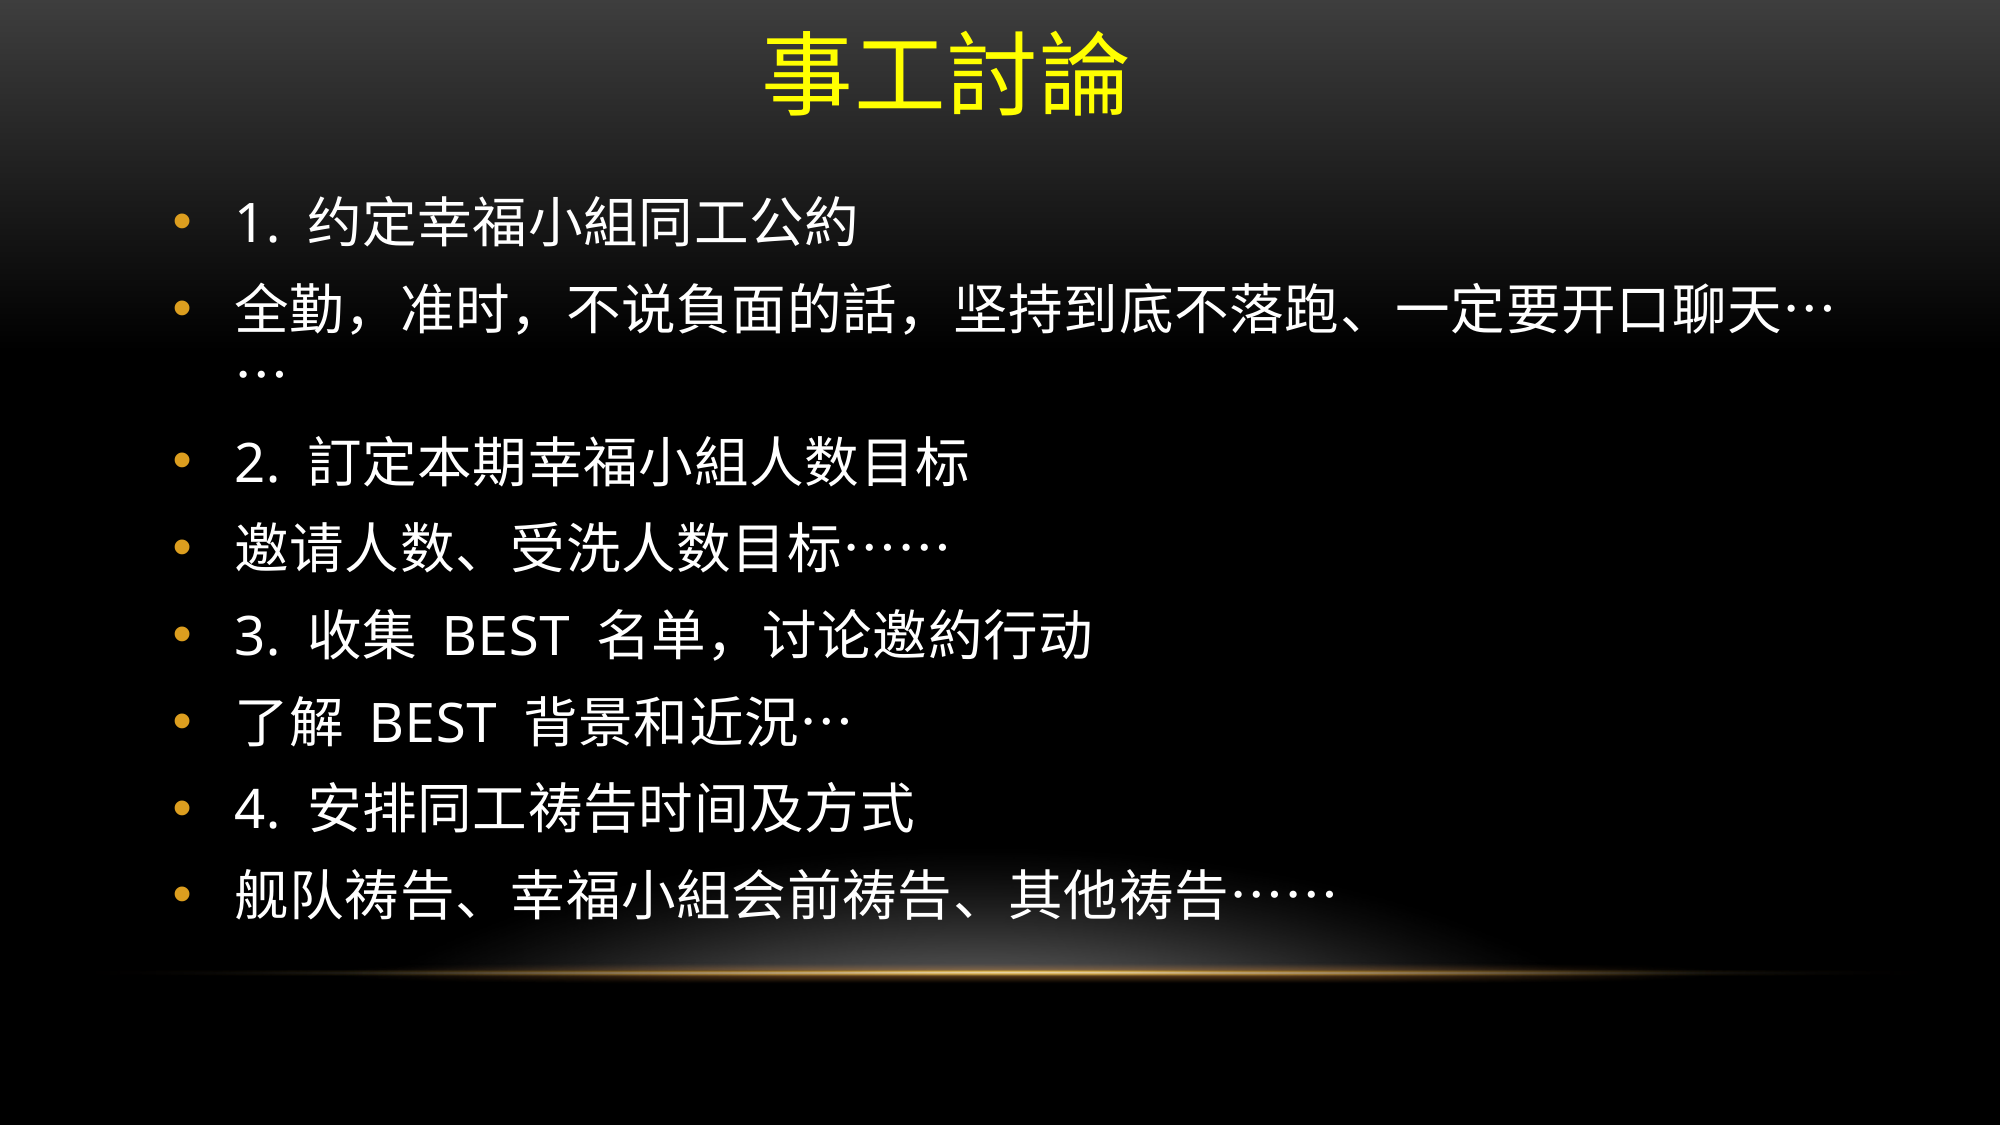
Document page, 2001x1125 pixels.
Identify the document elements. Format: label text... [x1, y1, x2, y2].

list 1. 约定幸福小組同工公約 全勤，准时，不说負面的話，坚持到底不落跑、一定要开口聊天…… 2. 訂定本期幸福小組人数目标 邀请人数、受洗人数目标…… 3. 收集 BEST 名单，讨论邀約行动 了解 BEST 背景和近況… 4. 安排同工祷告时间及方式 舰队祷告、幸福小組会前祷告、其他祷告…… [157, 180, 1867, 938]
title 事工討論 [146, 100, 1867, 245]
picture [0, 0, 2000, 1125]
